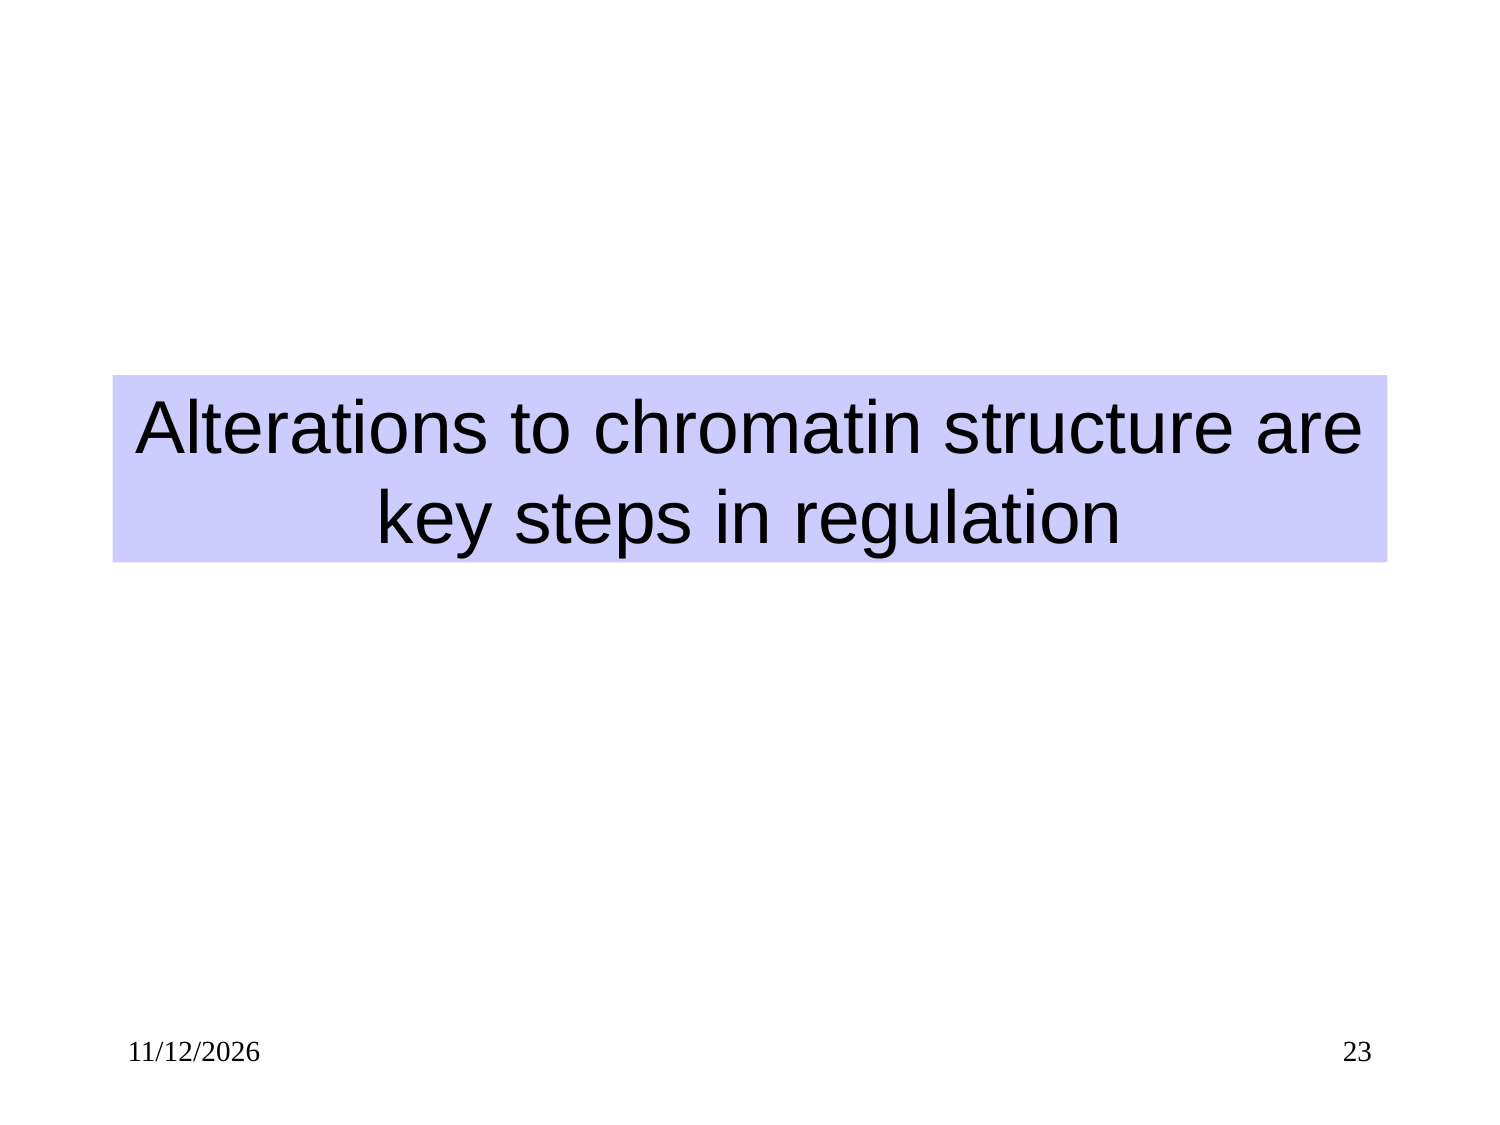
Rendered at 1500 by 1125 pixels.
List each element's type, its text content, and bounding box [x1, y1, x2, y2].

slide_number 23 [1074, 1025, 1388, 1100]
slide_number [112, 1025, 425, 1100]
title Alterations to chromatin structure are key steps in regulation [112, 375, 1388, 563]
